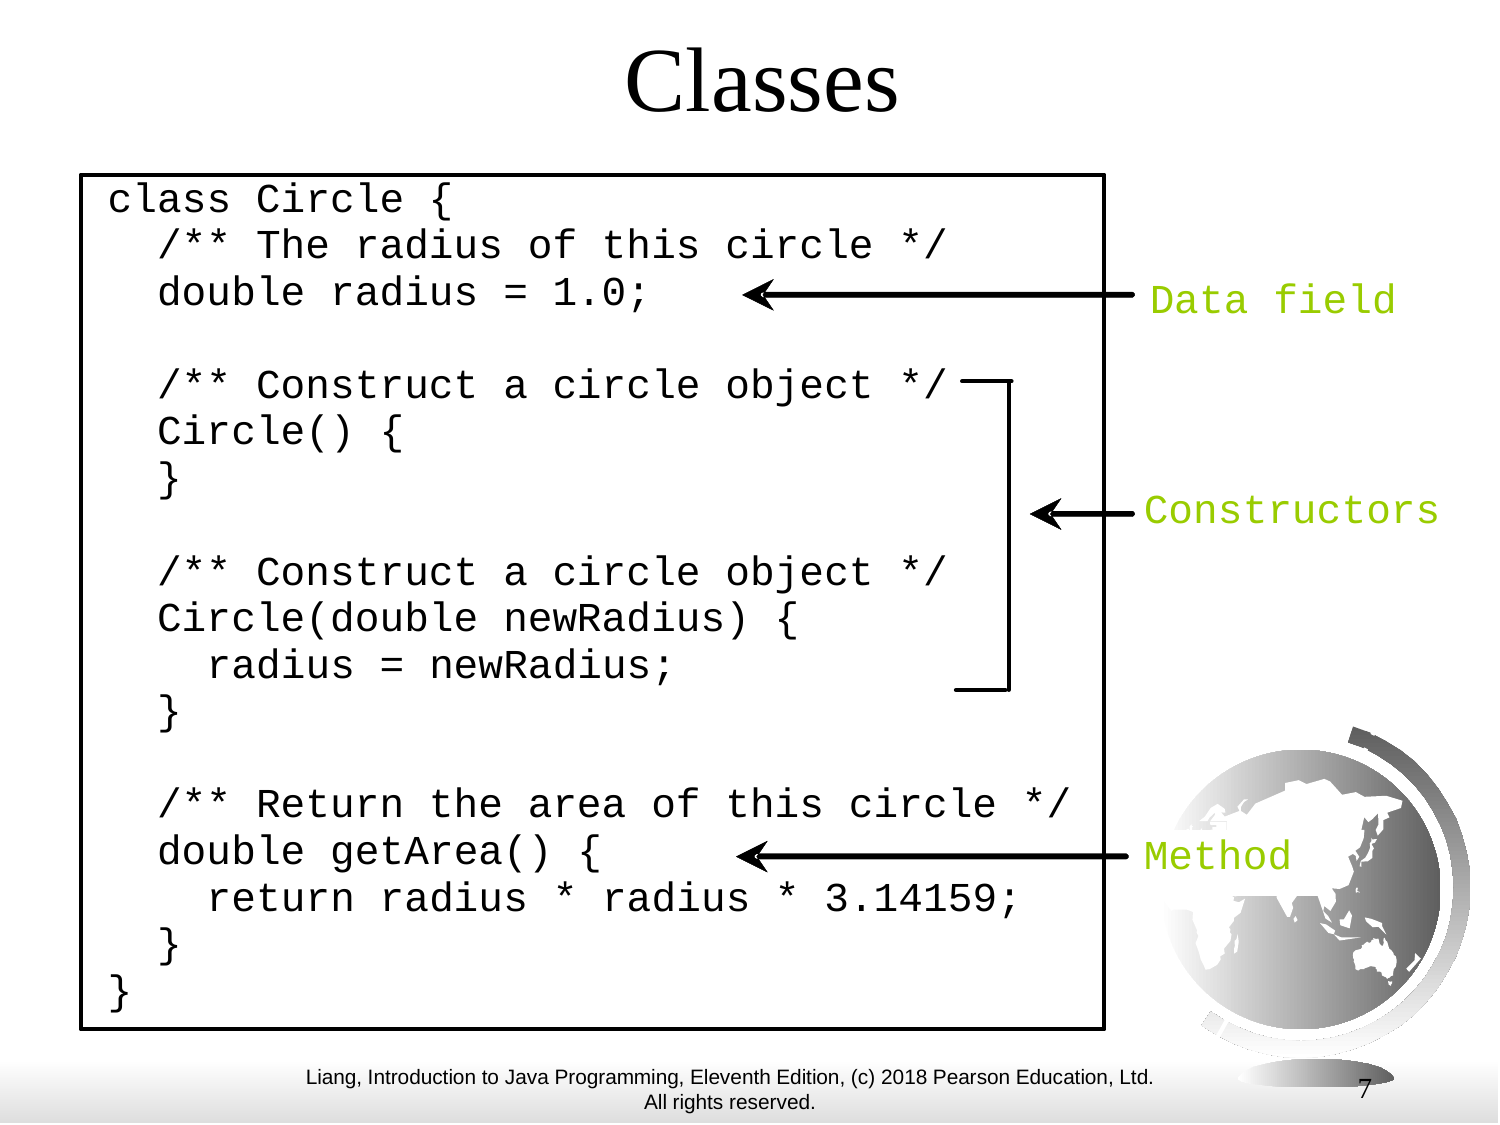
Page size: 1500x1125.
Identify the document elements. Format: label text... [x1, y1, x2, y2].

slide_number 7 [1074, 1065, 1388, 1125]
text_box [37, 137, 1475, 1065]
title Classes [125, 24, 1400, 125]
